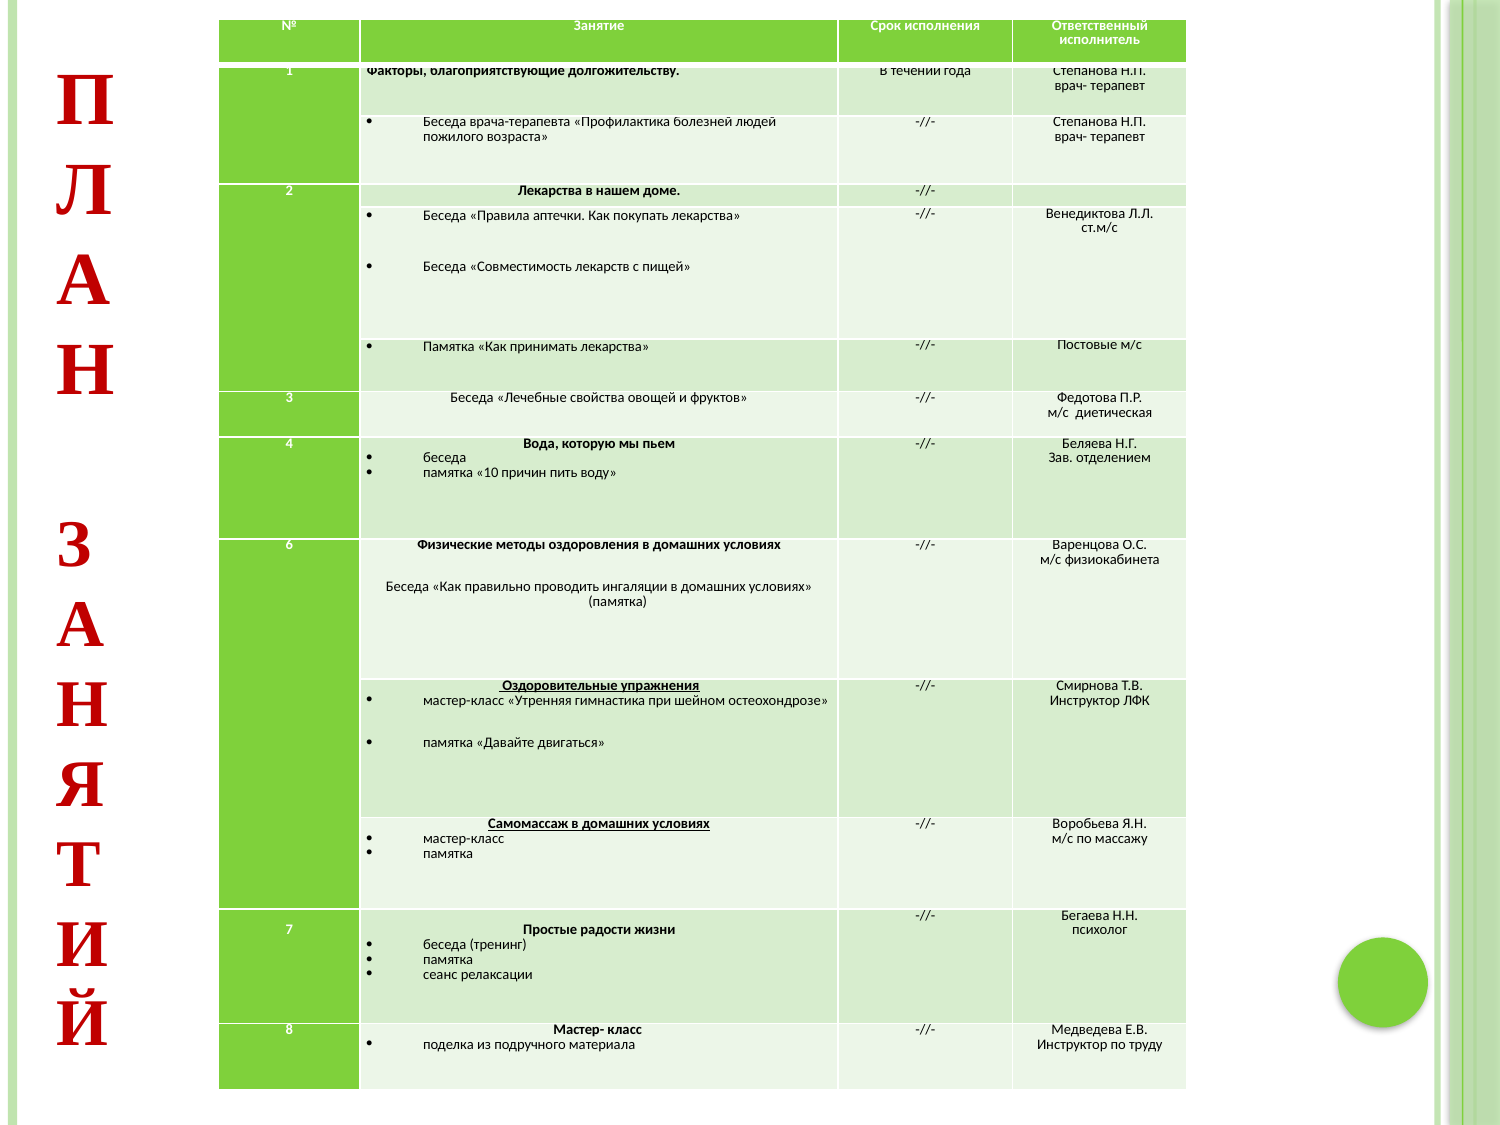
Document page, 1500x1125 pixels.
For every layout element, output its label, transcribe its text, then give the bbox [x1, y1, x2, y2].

table_cell -//- [839, 818, 1012, 908]
table_header № [219, 20, 359, 62]
table_cell Беседа «Правила аптечки. Как покупать лекарства» Беседа «Совместимость лекарств с пищей» [361, 208, 837, 338]
table_cell -//- [839, 540, 1012, 678]
table_cell Постовые м/с [1013, 340, 1186, 391]
table_cell -//- [839, 910, 1012, 1023]
table_header Ответственный исполнитель [1013, 20, 1186, 62]
table_cell Федотова П.Р. м/с диетическая [1013, 392, 1186, 436]
table_cell Физические методы оздоровления в домашних условиях Беседа «Как правильно проводить ингаляции в домашних условиях» (памятка) [361, 540, 837, 678]
table_cell Оздоровительные упражнения мастер-класс «Утренняя гимнастика при шейном остеохондрозе» памятка «Давайте двигаться» [361, 680, 837, 817]
table_cell Памятка «Как принимать лекарства» [361, 340, 837, 391]
table_cell 8 [219, 1024, 359, 1089]
table_cell Медведева Е.В. Инструктор по труду [1013, 1024, 1186, 1089]
table_cell -//- [839, 185, 1012, 206]
table_cell Степанова Н.П. врач- терапевт [1013, 68, 1186, 115]
table_cell -//- [839, 680, 1012, 817]
table_cell 4 [219, 438, 359, 538]
table_cell Мастер- класс поделка из подручного материала [361, 1024, 837, 1089]
table_cell Беседа врача-терапевта «Профилактика болезней людей пожилого возраста» [361, 117, 837, 183]
table_cell 3 [219, 392, 359, 436]
table_header Занятие [361, 20, 837, 62]
table_cell Беляева Н.Г. Зав. отделением [1013, 438, 1186, 538]
table_cell Факторы, благоприятствующие долгожительству. [361, 68, 837, 115]
table_cell Самомассаж в домашних условиях мастер-класс памятка [361, 818, 837, 908]
table_cell Воробьева Я.Н. м/с по массажу [1013, 818, 1186, 908]
table_cell Венедиктова Л.Л. ст.м/с [1013, 208, 1186, 338]
table_cell -//- [839, 117, 1012, 183]
table_cell Варенцова О.С. м/с физиокабинета [1013, 540, 1186, 678]
table_cell -//- [839, 438, 1012, 538]
table_cell -//- [839, 1024, 1012, 1089]
table_cell Смирнова Т.В. Инструктор ЛФК [1013, 680, 1186, 817]
table_cell Бегаева Н.Н. психолог [1013, 910, 1186, 1023]
table_cell 2 [219, 185, 359, 391]
text_box ПЛАН З А Н Я Т И Й [41, 42, 172, 1125]
table_cell Беседа «Лечебные свойства овощей и фруктов» [361, 392, 837, 436]
table_cell 7 [219, 910, 359, 1023]
table_header Срок исполнения [839, 20, 1012, 62]
table_cell Лекарства в нашем доме. [361, 185, 837, 206]
table_cell В течении года [839, 68, 1012, 115]
table_cell -//- [839, 392, 1012, 436]
table_cell Степанова Н.П. врач- терапевт [1013, 117, 1186, 183]
table_cell -//- [839, 340, 1012, 391]
table_cell [1013, 185, 1186, 206]
table_cell Простые радости жизни беседа (тренинг) памятка сеанс релаксации [361, 910, 837, 1023]
table_cell Вода, которую мы пьем беседа памятка «10 причин пить воду» [361, 438, 837, 538]
table_cell 1 [219, 68, 359, 183]
table_cell 6 [219, 540, 359, 908]
table_cell -//- [839, 208, 1012, 338]
